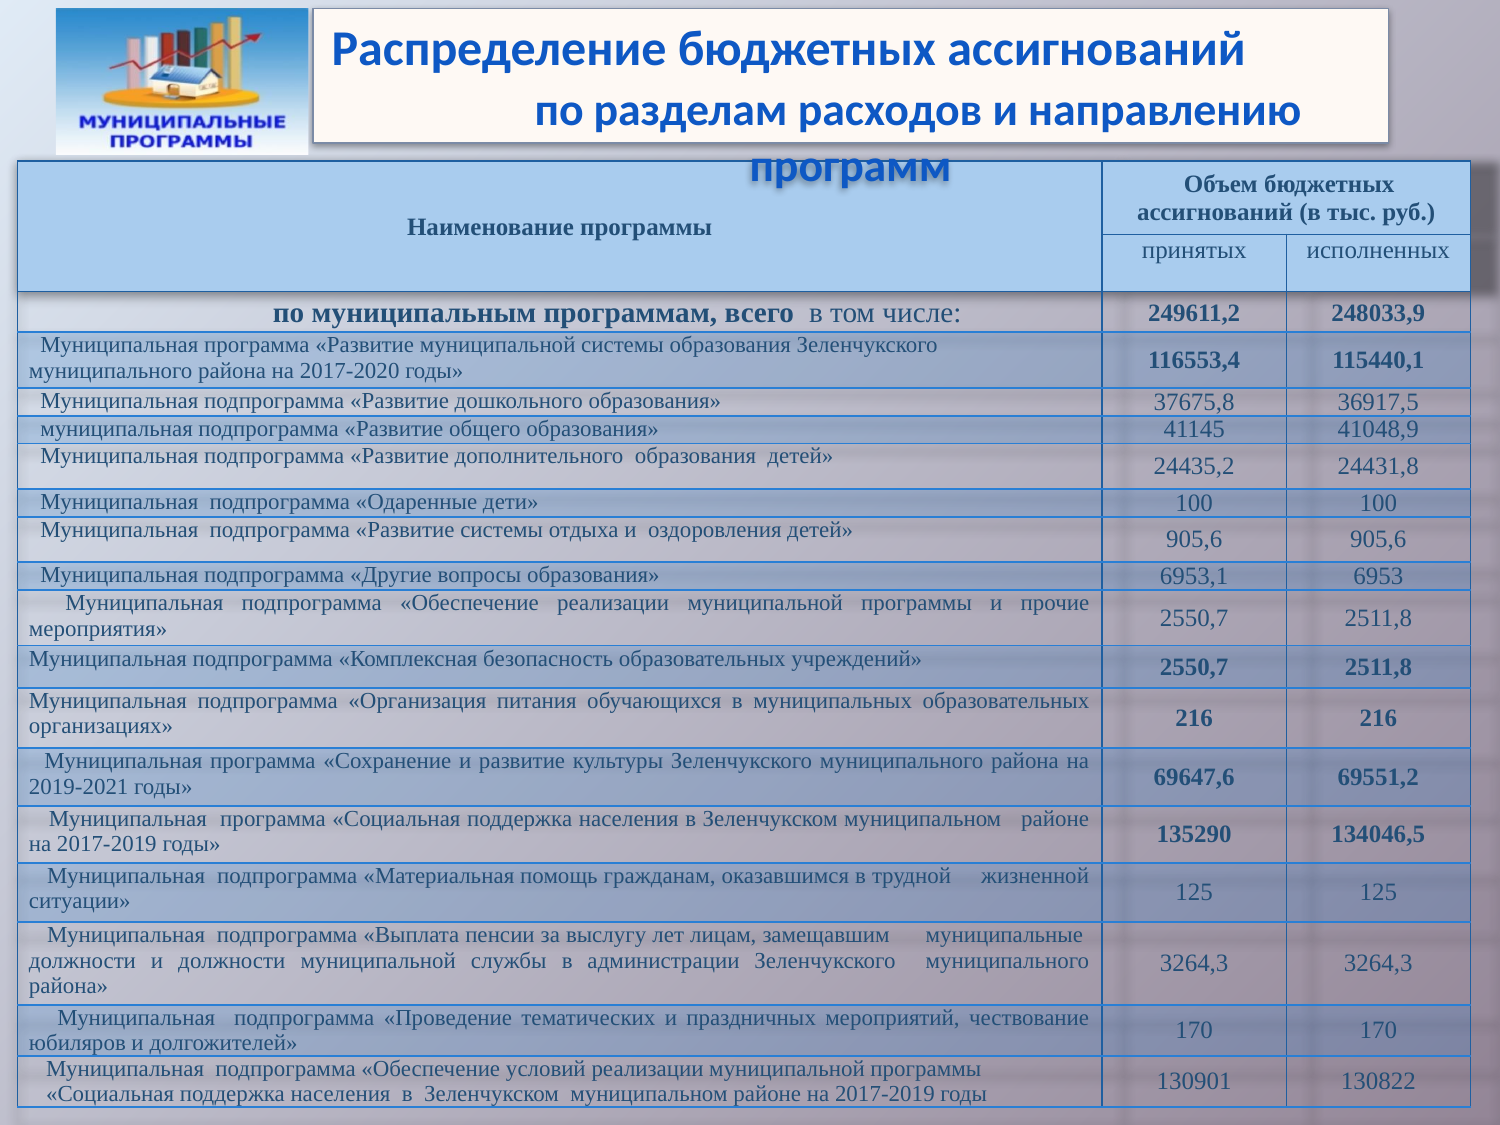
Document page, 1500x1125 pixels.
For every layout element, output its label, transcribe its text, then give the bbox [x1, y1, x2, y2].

table_cell Муниципальная подпрограмма «Одаренные дети» [18, 490, 1101, 516]
table_cell 248033,9 [1287, 292, 1470, 331]
table_cell 24431,8 [1287, 444, 1470, 488]
table_cell Муниципальная подпрограмма «Развитие дошкольного образования» [18, 389, 1101, 415]
table_cell 135290 [1103, 807, 1286, 862]
table_header Наименование программы [18, 162, 1101, 291]
table_cell Муниципальная программа «Сохранение и развитие культуры Зеленчукского муниципального района на 2019-2021 годы» [18, 749, 1101, 805]
table_cell Муниципальная программа «Развитие муниципальной системы образования Зеленчукского муниципального района на 2017-2020 годы» [18, 333, 1101, 387]
table_cell 100 [1287, 490, 1470, 516]
table_cell 69647,6 [1103, 749, 1286, 805]
text_box [55, 8, 309, 155]
table_header Объем бюджетных ассигнований (в тыс. руб.) [1103, 162, 1470, 234]
table_cell 125 [1287, 864, 1470, 921]
table_cell 905,6 [1103, 518, 1286, 561]
table_cell 69551,2 [1287, 749, 1470, 805]
table_cell муниципальная подпрограмма «Развитие общего образования» [18, 417, 1101, 443]
table_cell Муниципальная подпрограмма «Организация питания обучающихся в муниципальных образовательных организациях» [18, 689, 1101, 747]
table_cell 116553,4 [1103, 333, 1286, 387]
table_cell принятых [1103, 235, 1286, 291]
table_cell 130822 [1287, 1057, 1470, 1106]
table_cell исполненных [1287, 235, 1470, 291]
table_cell 37675,8 [1103, 389, 1286, 415]
table_cell 216 [1103, 689, 1286, 747]
table_cell Муниципальная подпрограмма «Комплексная безопасность образовательных учреждений» [18, 646, 1101, 687]
table_cell 3264,3 [1103, 923, 1286, 1004]
table_cell Муниципальная подпрограмма «Обеспечение реализации муниципальной программы и прочие мероприятия» [18, 591, 1101, 645]
table_cell Муниципальная подпрограмма «Обеспечение условий реализации муниципальной программы «Социальная поддержка населения в Зеленчукском муниципальном районе на 2017-2019 годы [18, 1057, 1101, 1106]
table_cell 115440,1 [1287, 333, 1470, 387]
table_cell 41145 [1103, 417, 1286, 443]
table_cell 3264,3 [1287, 923, 1470, 1004]
table_cell 134046,5 [1287, 807, 1470, 862]
table_cell Муниципальная подпрограмма «Проведение тематических и праздничных мероприятий, чествование юбиляров и долгожителей» [18, 1006, 1101, 1055]
table_cell 2511,8 [1287, 591, 1470, 645]
table_cell Муниципальная подпрограмма «Материальная помощь гражданам, оказавшимся в трудной жизненной ситуации» [18, 864, 1101, 921]
table_cell 2550,7 [1103, 646, 1286, 687]
table_cell 125 [1103, 864, 1286, 921]
table_cell по муниципальным программам, всего в том числе: [18, 292, 1101, 331]
table_cell 905,6 [1287, 518, 1470, 561]
table_cell 36917,5 [1287, 389, 1470, 415]
table_cell Муниципальная подпрограмма «Другие вопросы образования» [18, 563, 1101, 589]
table_cell Муниципальная подпрограмма «Выплата пенсии за выслугу лет лицам, замещавшим муниципальные должности и должности муниципальной службы в администрации Зеленчукского муниципального района» [18, 923, 1101, 1004]
table_cell 41048,9 [1287, 417, 1470, 443]
table_cell 170 [1287, 1006, 1470, 1055]
table_cell 130901 [1103, 1057, 1286, 1106]
table_cell 2511,8 [1287, 646, 1470, 687]
table_cell Муниципальная подпрограмма «Развитие дополнительного образования детей» [18, 444, 1101, 488]
table_cell 2550,7 [1103, 591, 1286, 645]
table_cell 24435,2 [1103, 444, 1286, 488]
table_cell Муниципальная программа «Социальная поддержка населения в Зеленчукском муниципальном районе на 2017-2019 годы» [18, 807, 1101, 862]
text_box Распределение бюджетных ассигнований по разделам расходов и направлению программ [312, 8, 1389, 144]
table_cell 6953 [1287, 563, 1470, 589]
table_cell 249611,2 [1103, 292, 1286, 331]
table_cell 6953,1 [1103, 563, 1286, 589]
table_cell Муниципальная подпрограмма «Развитие системы отдыха и оздоровления детей» [18, 518, 1101, 561]
table_cell 216 [1287, 689, 1470, 747]
table_cell 100 [1103, 490, 1286, 516]
table_cell 170 [1103, 1006, 1286, 1055]
